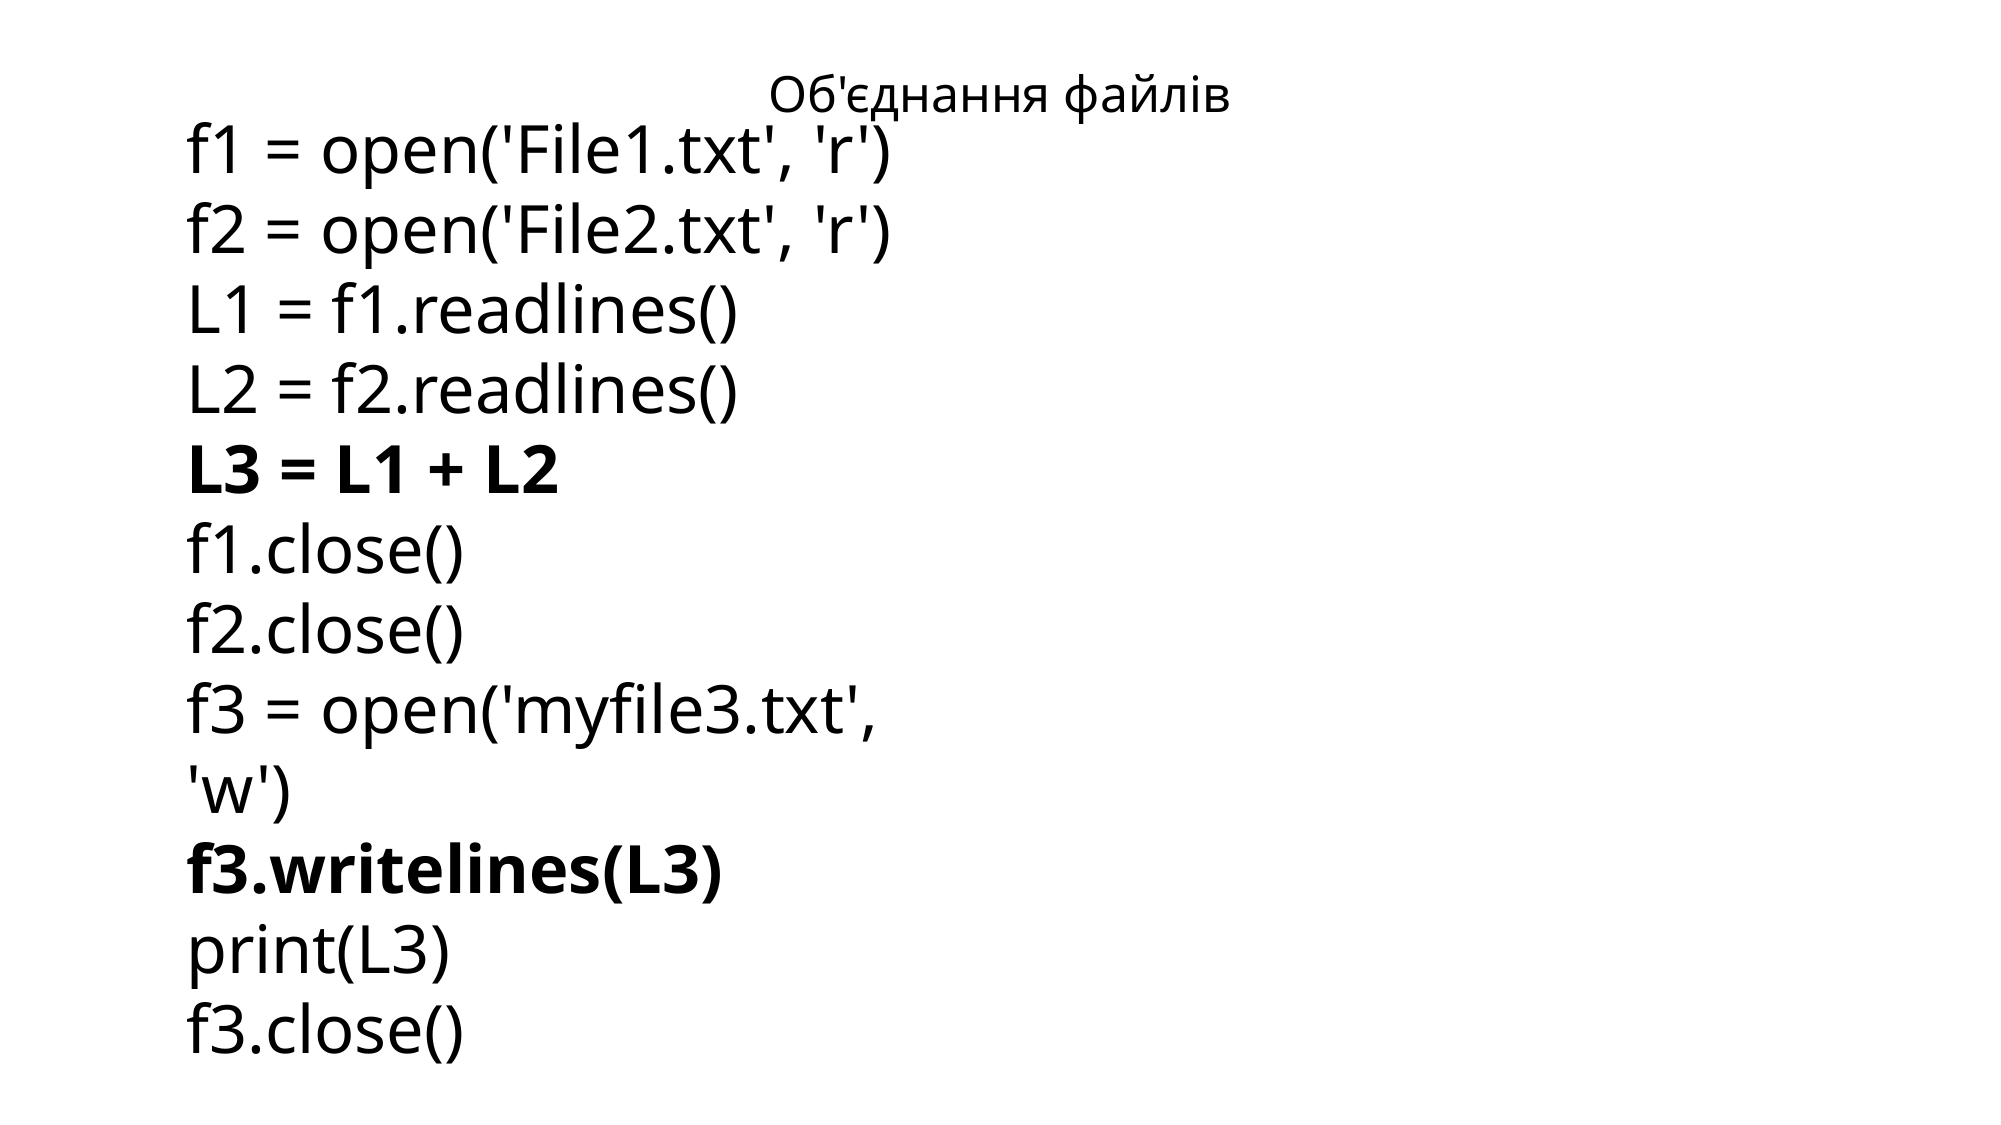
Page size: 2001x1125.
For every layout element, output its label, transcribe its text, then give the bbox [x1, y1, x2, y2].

list f1 = open('File1.txt', 'r') f2 = open('File2.txt', 'r') L1 = f1.readlines() L2 = f2.readlines() L3 = L1 + L2 f1.close() f2.close() f3 = open('myfile3.txt', 'w') f3.writelines(L3) print(L3) f3.close() [186, 107, 954, 1092]
title Об'єднання файлів [137, 59, 1863, 133]
